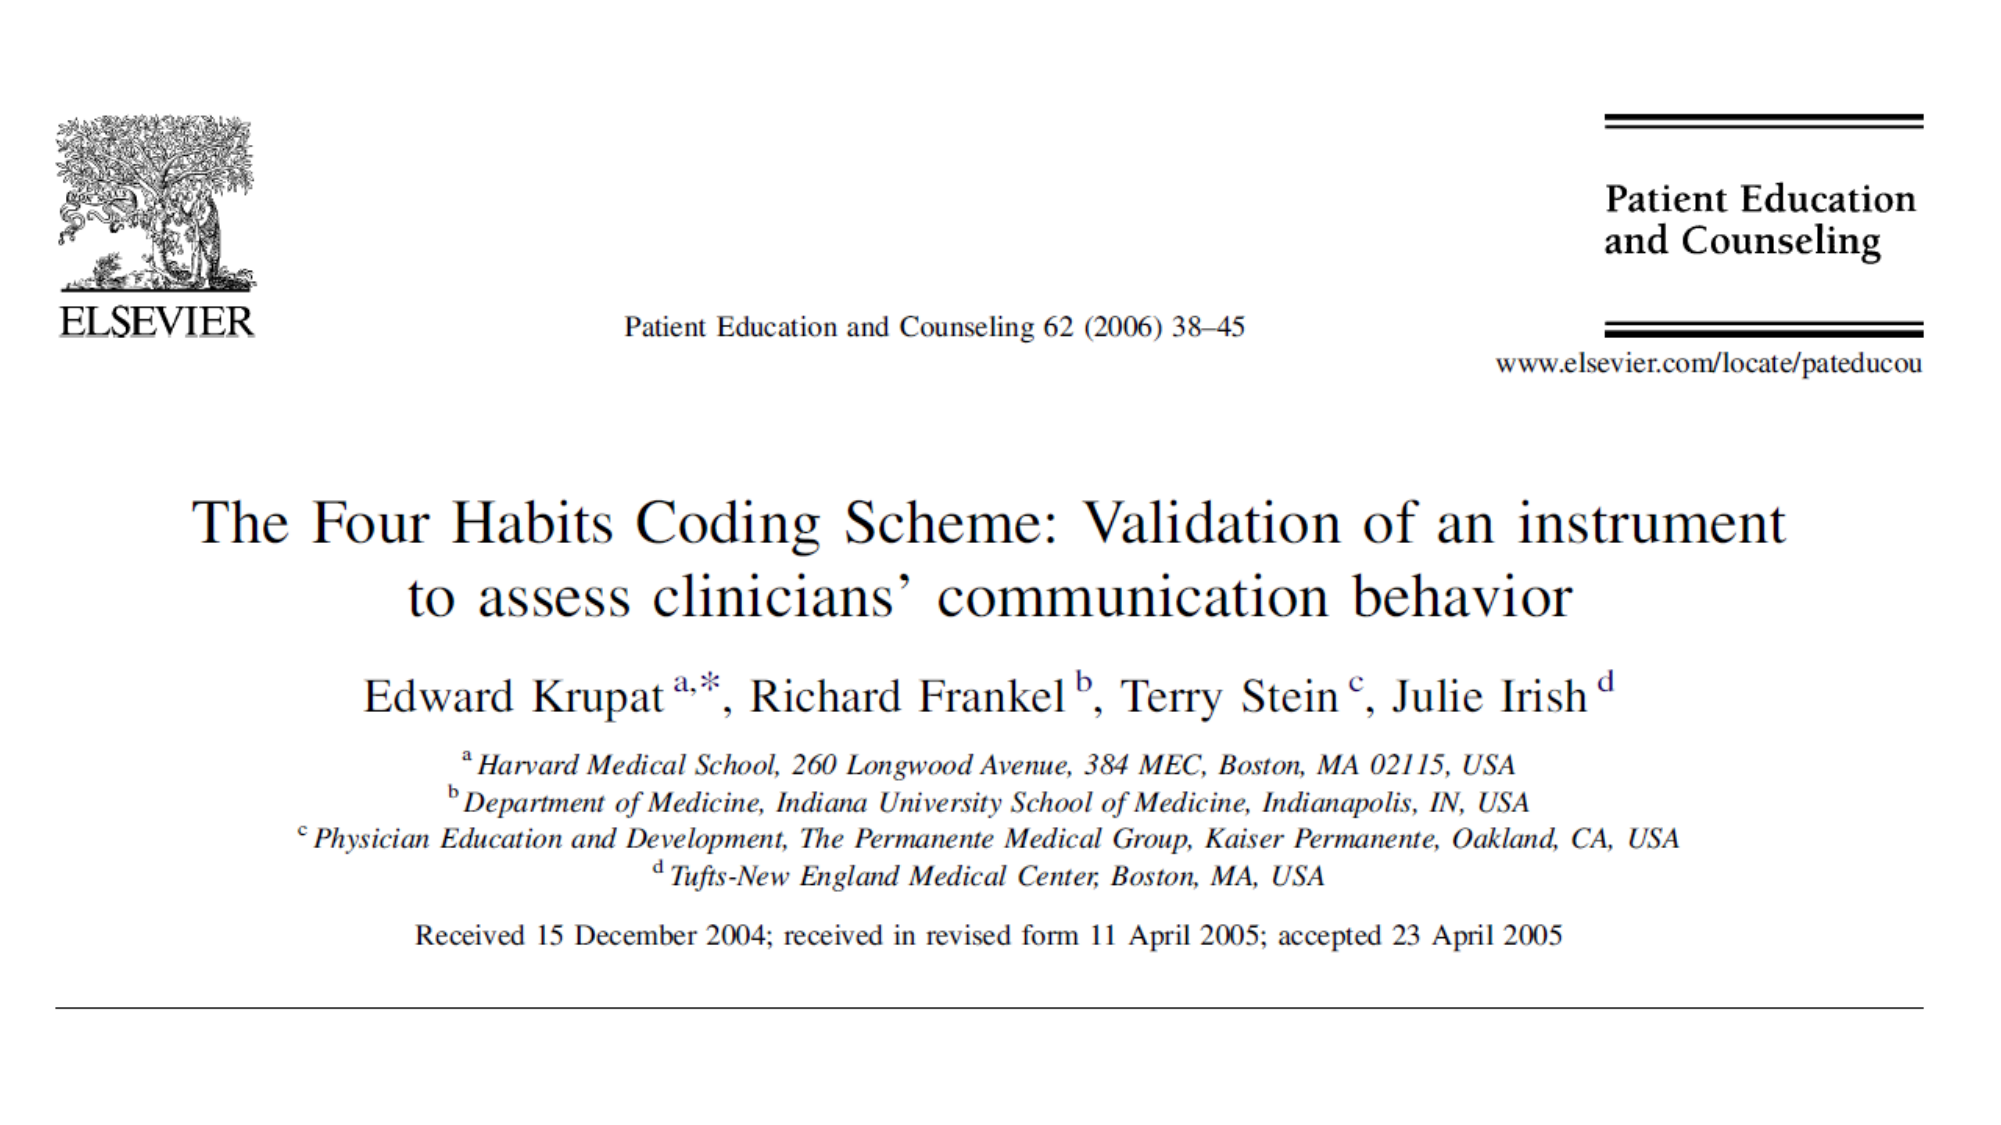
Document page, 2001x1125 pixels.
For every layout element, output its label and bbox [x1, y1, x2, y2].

picture [15, 83, 1985, 1042]
